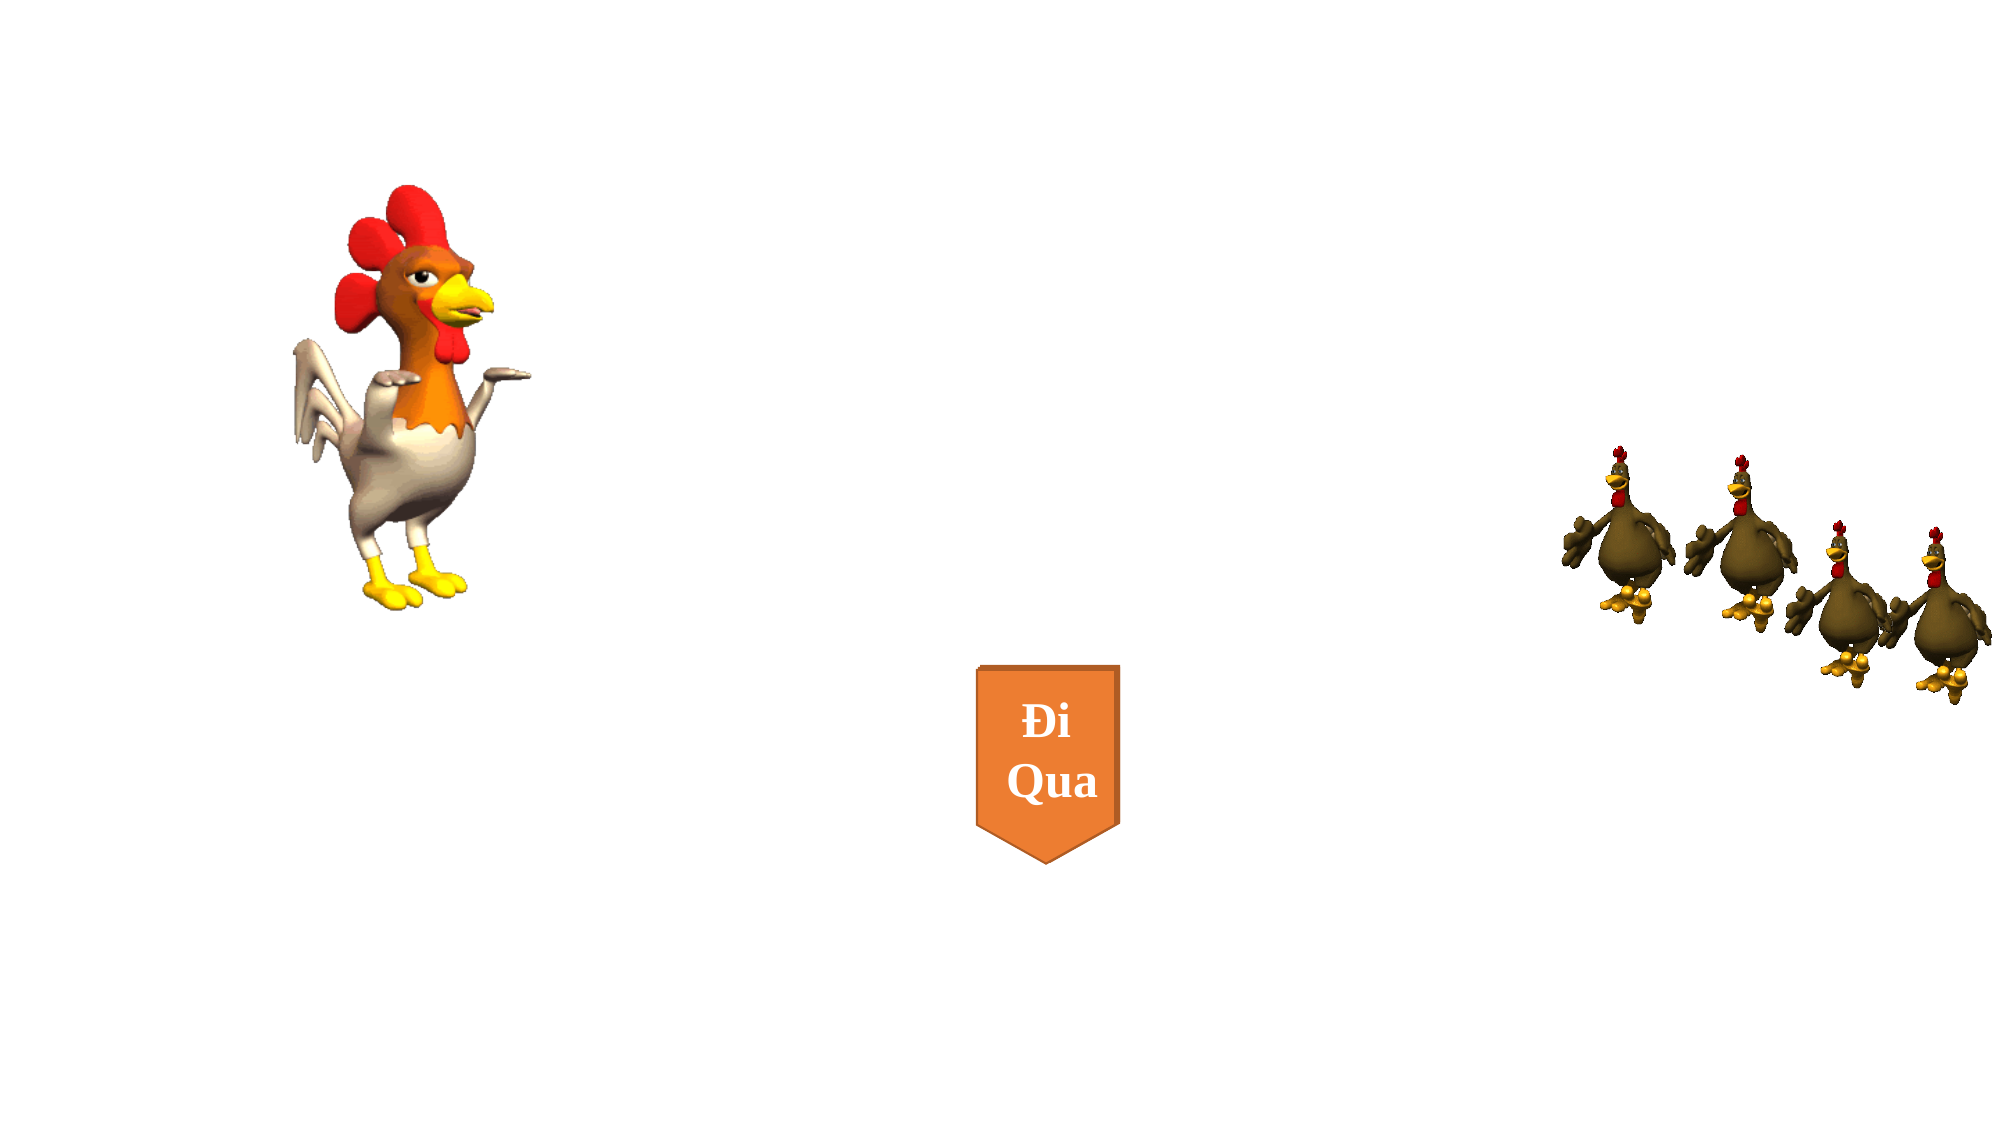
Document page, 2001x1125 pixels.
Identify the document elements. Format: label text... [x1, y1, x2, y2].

text_box Đi Qua [975, 668, 1117, 865]
picture [1557, 439, 1998, 715]
picture [168, 169, 654, 635]
